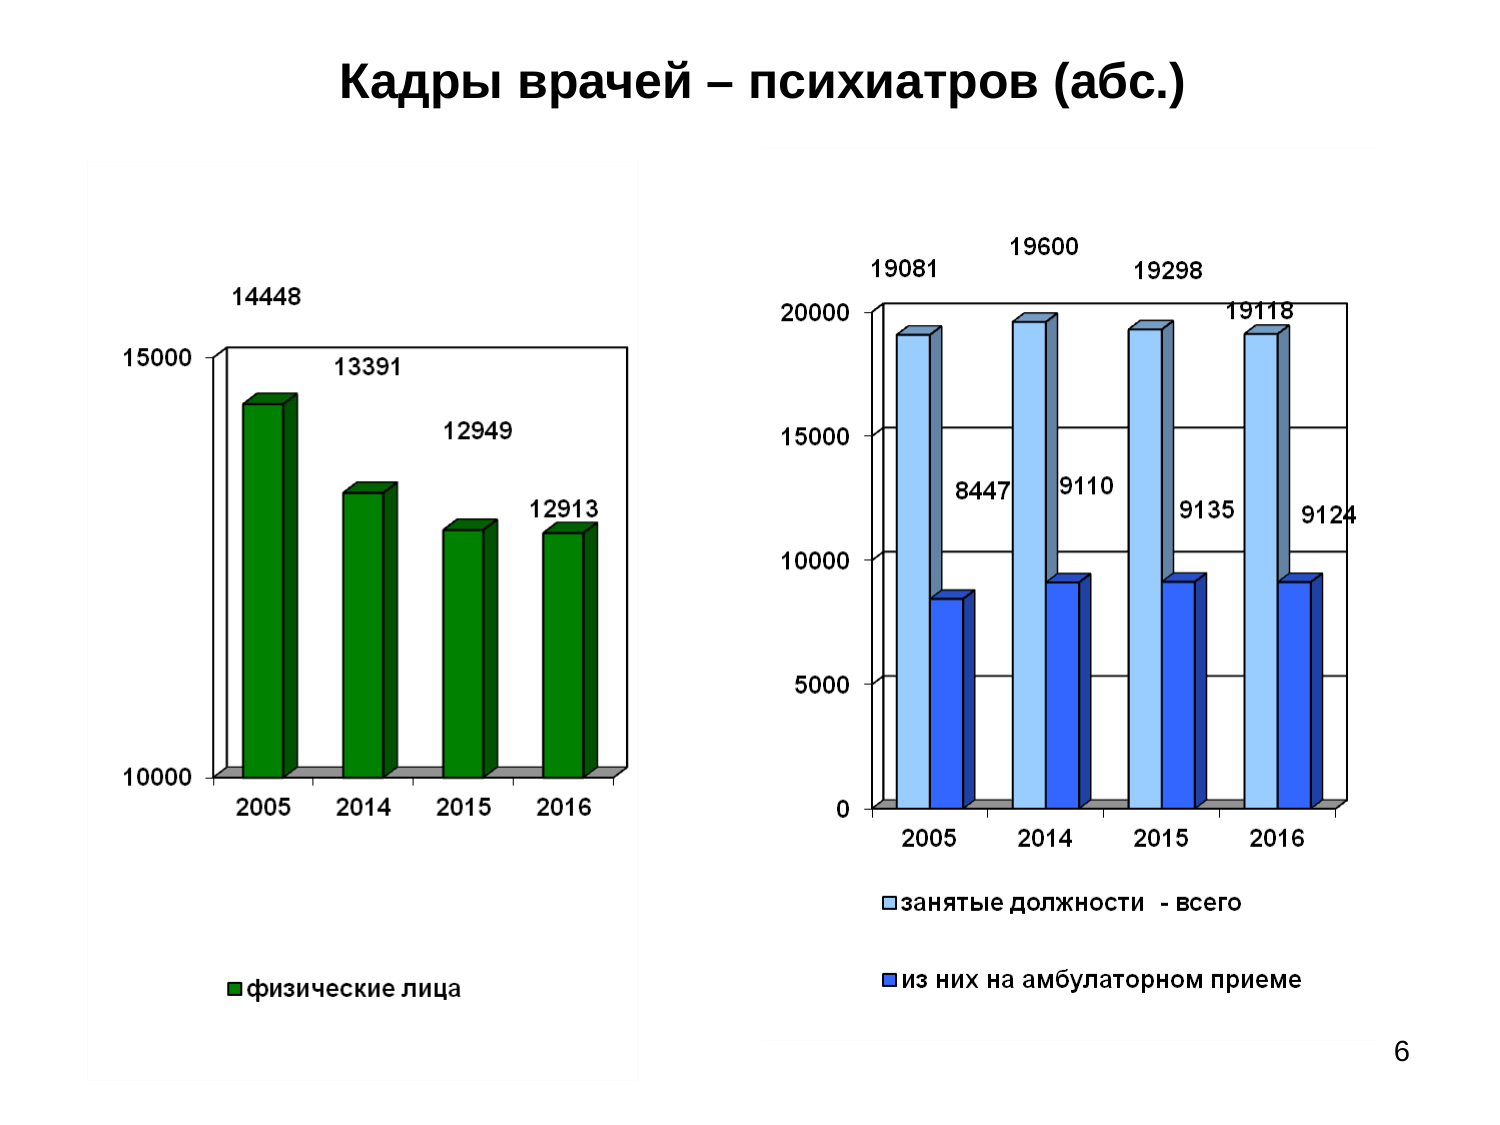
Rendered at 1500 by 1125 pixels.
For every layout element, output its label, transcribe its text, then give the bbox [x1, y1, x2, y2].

title Кадры врачей – психиатров (абс.) [88, 42, 1439, 116]
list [79, 153, 647, 1090]
slide_number 6 [1074, 1024, 1426, 1103]
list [753, 139, 1386, 1049]
